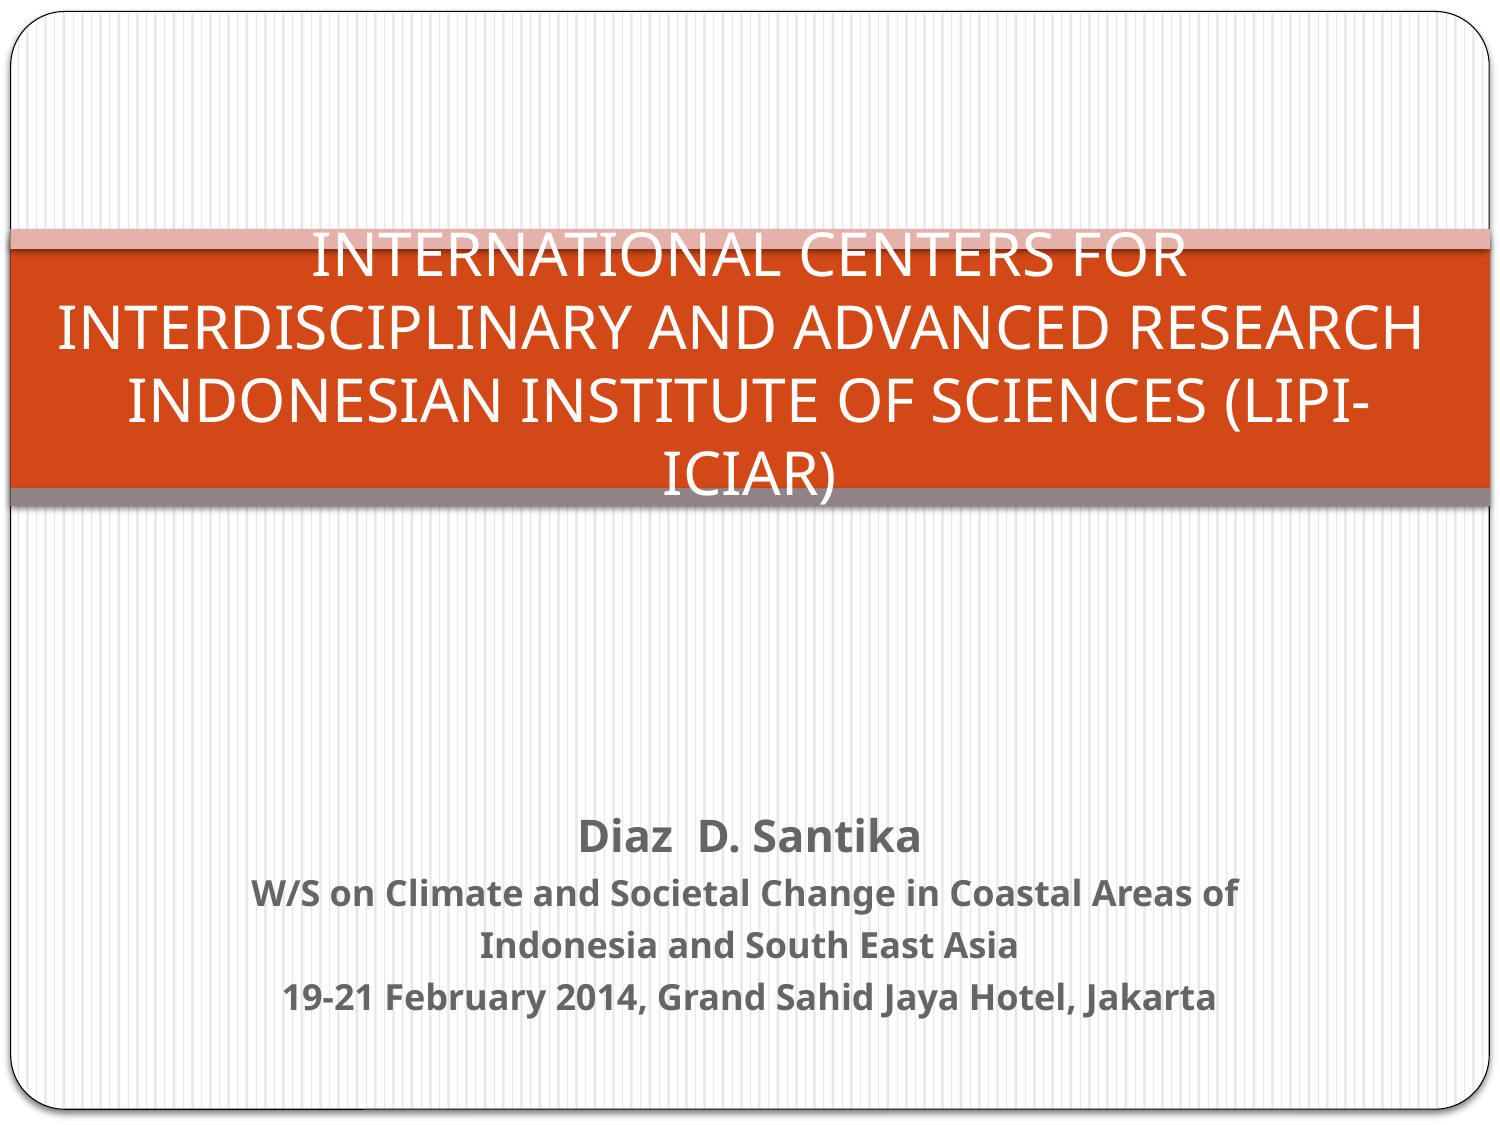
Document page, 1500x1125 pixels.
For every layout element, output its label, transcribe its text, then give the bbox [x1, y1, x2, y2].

title INTERNATIONAL CENTERS FOR INTERDISCIPLINARY AND ADVANCED RESEARCH INDONESIAN INSTITUTE OF SCIENCES (LIPI-ICIAR) [37, 99, 1463, 550]
subtitle Diaz D. Santika W/S on Climate and Societal Change in Coastal Areas of Indonesia and South East Asia 19-21 February 2014, Grand Sahid Jaya Hotel, Jakarta [75, 600, 1425, 1025]
